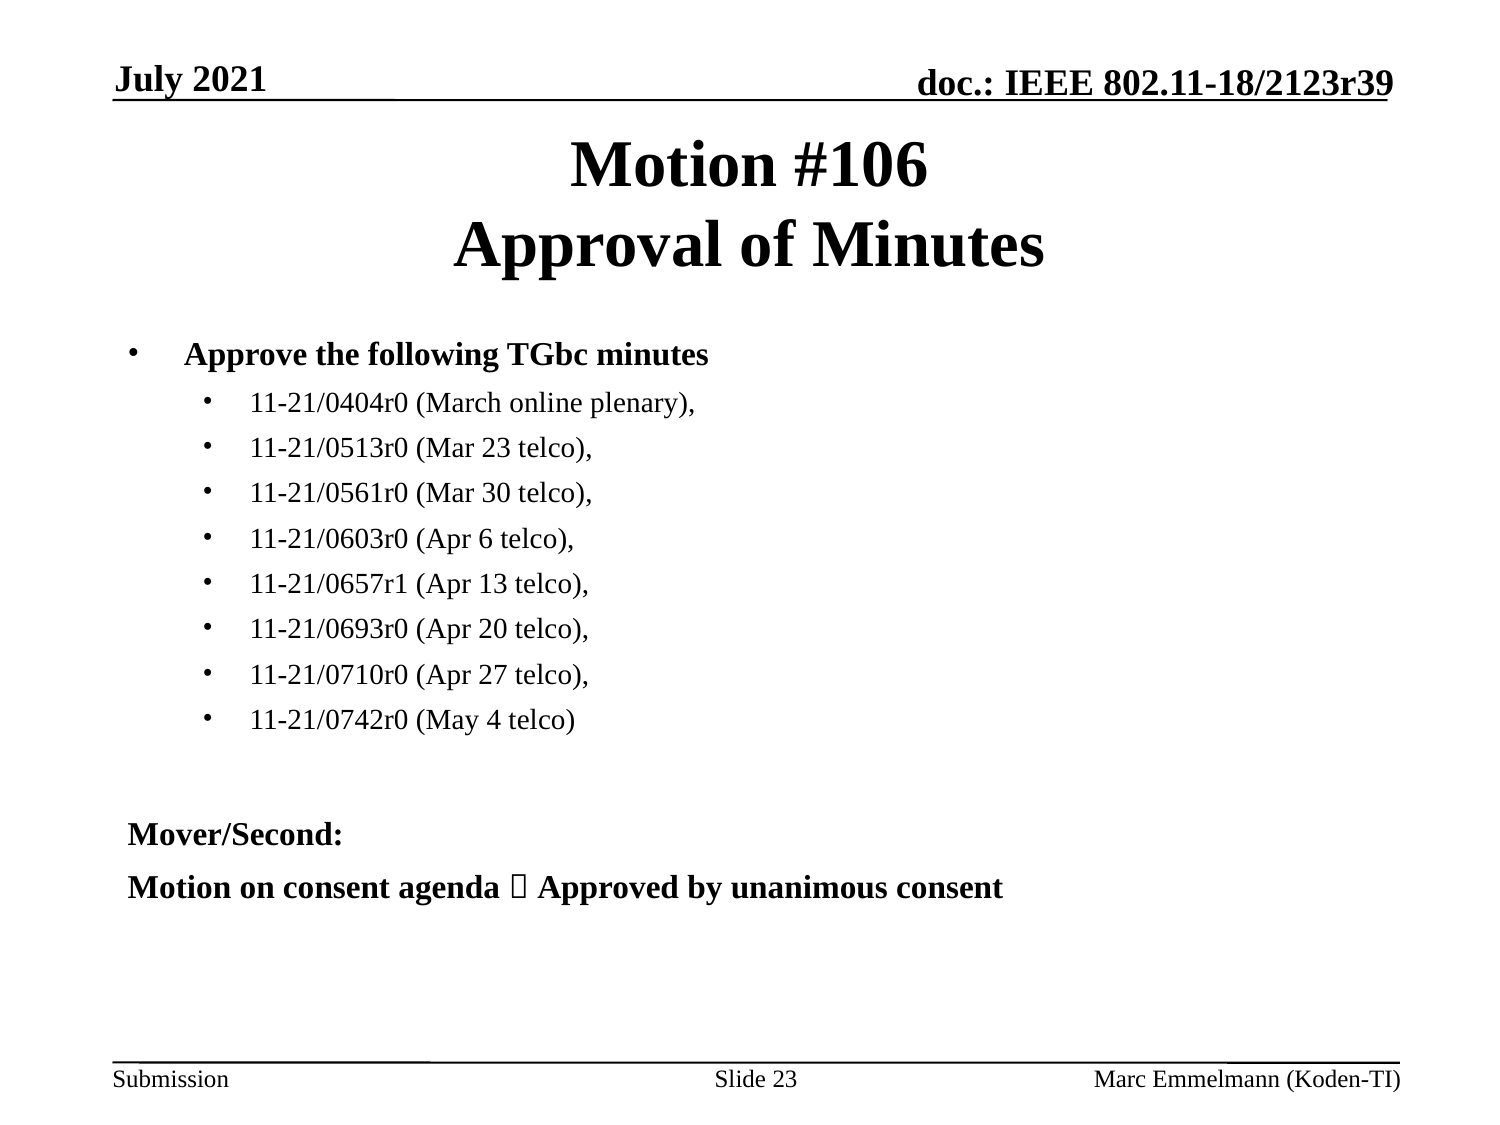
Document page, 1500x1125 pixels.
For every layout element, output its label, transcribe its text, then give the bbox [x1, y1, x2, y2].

slide_number Slide 23 [712, 1061, 800, 1123]
title Motion #106 Approval of Minutes [112, 112, 1388, 288]
list Approve the following TGbc minutes 11-21/0404r0 (March online plenary), 11-21/0513r0 (Mar 23 telco), 11-21/0561r0 (Mar 30 telco), 11-21/0603r0 (Apr 6 telco), 11-21/0657r1 (Apr 13 telco), 11-21/0693r0 (Apr 20 telco), 11-21/0710r0 (Apr 27 telco), 11-21/0742r0 (May 4 telco) Mover/Second: Motion on consent agenda  Approved by unanimous consent [112, 324, 1388, 1000]
footer Marc Emmelmann (Koden-TI) [878, 1061, 1402, 1093]
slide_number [114, 54, 423, 100]
